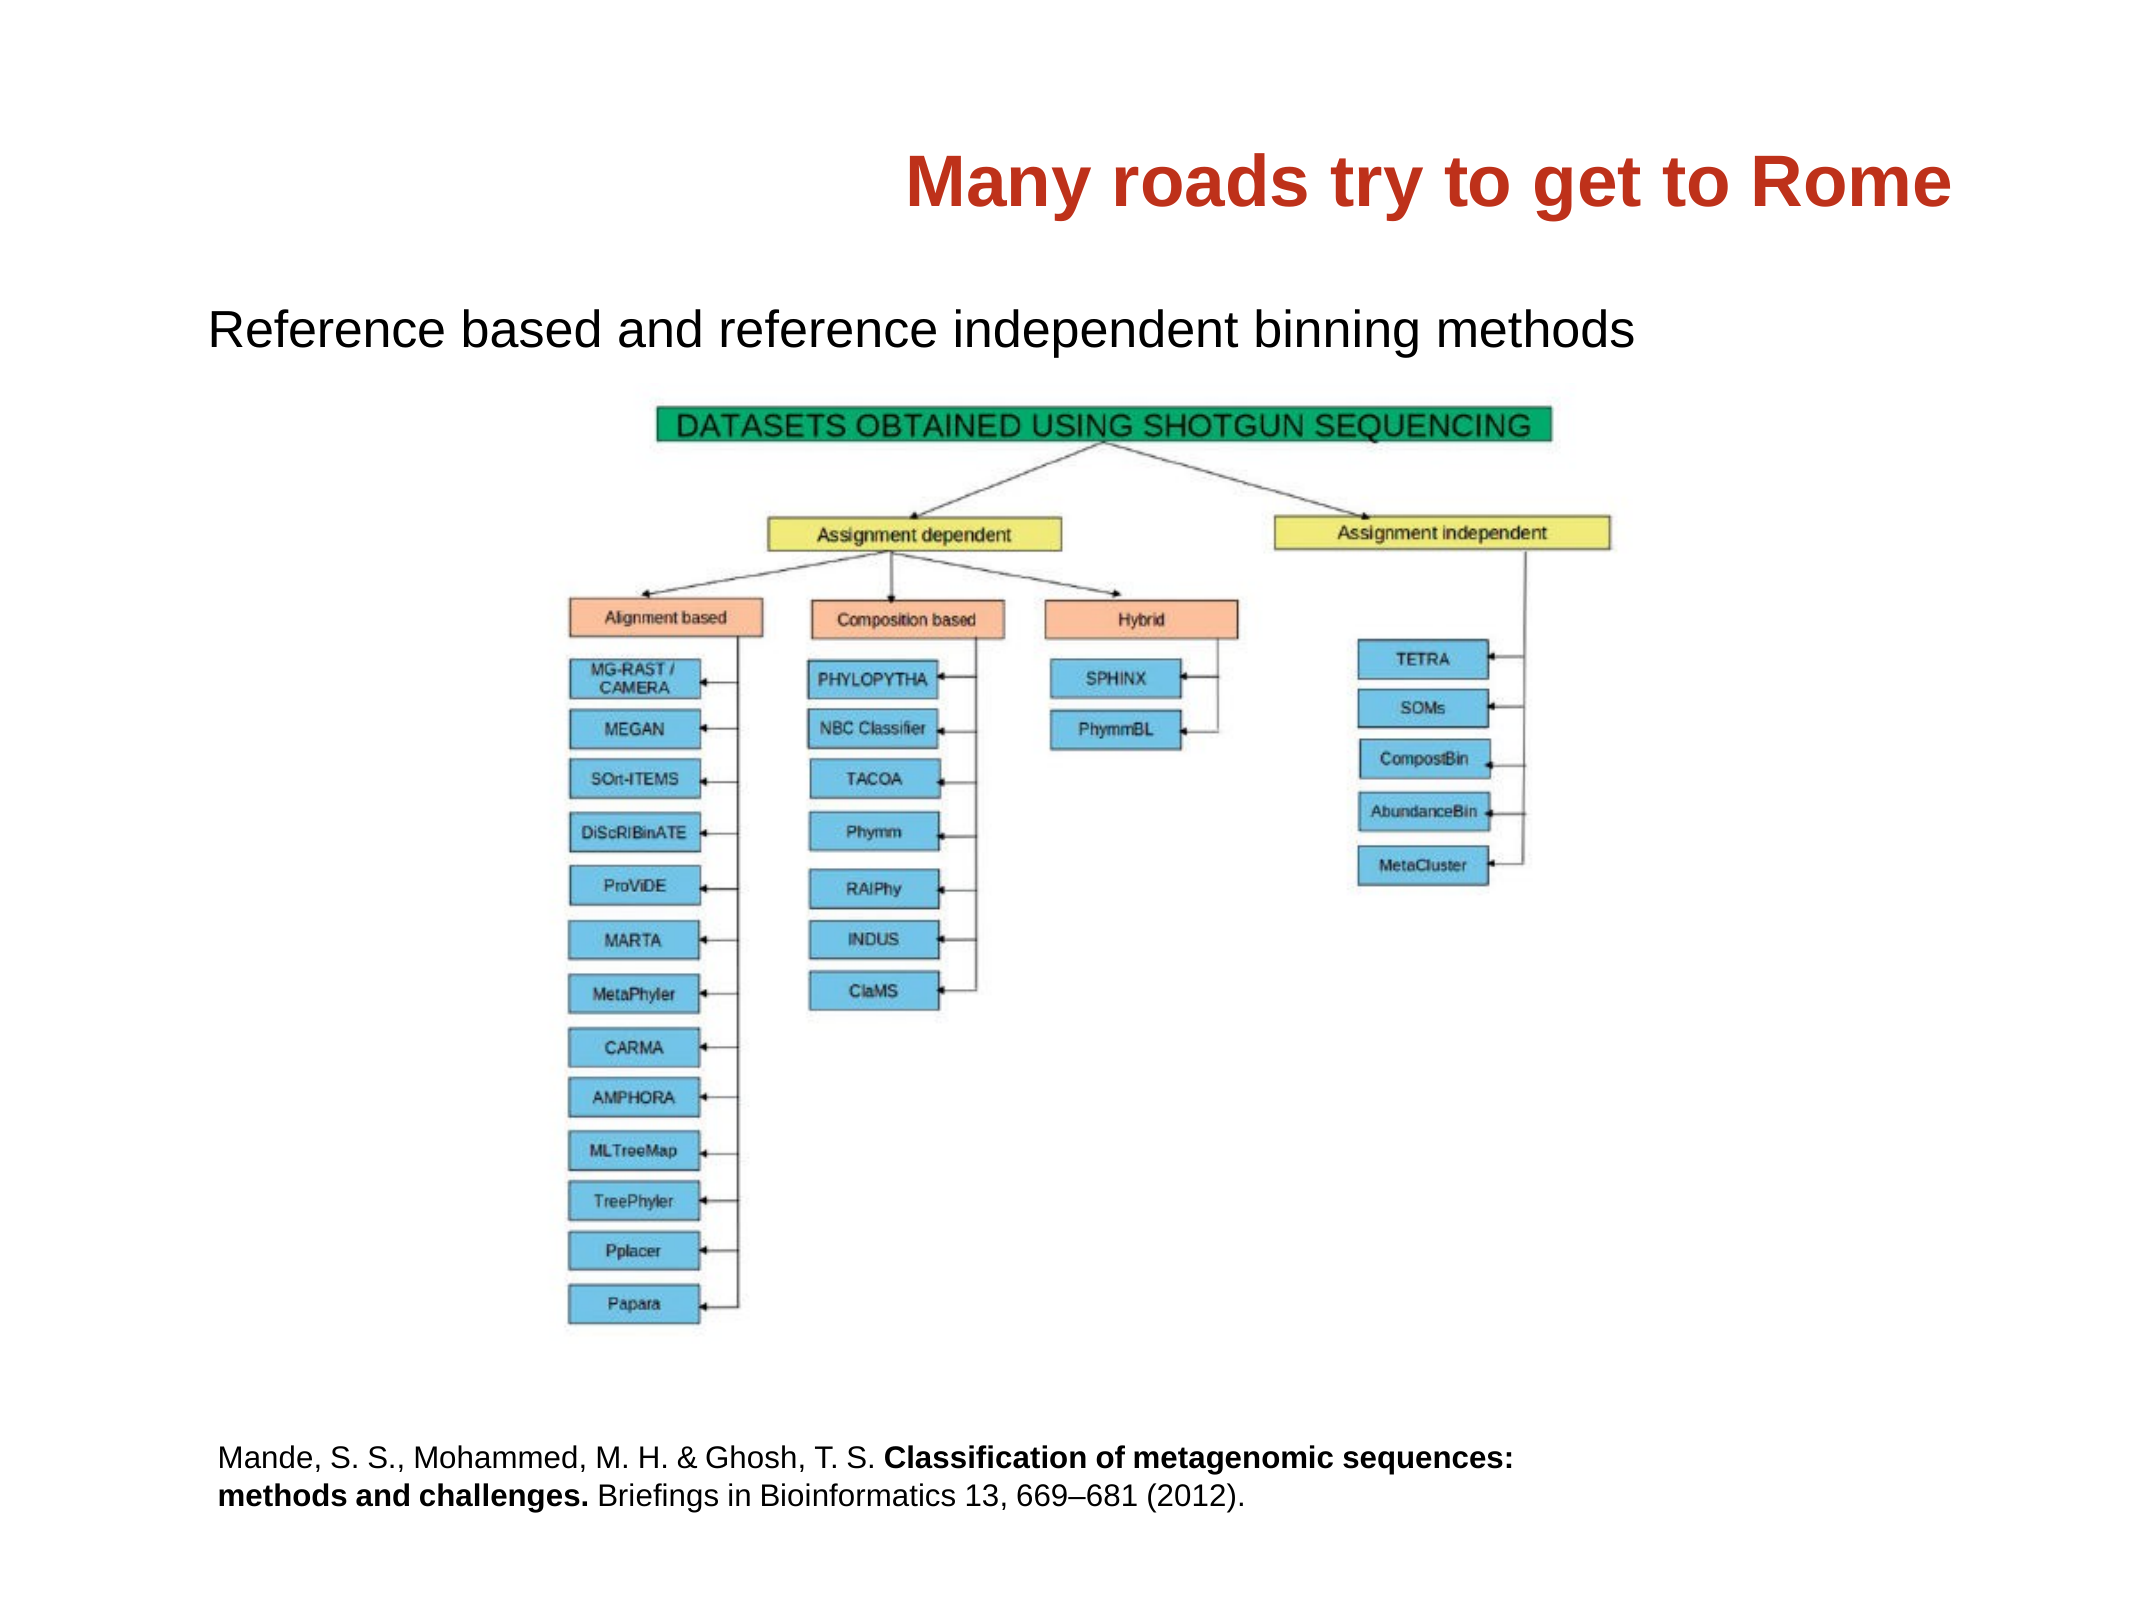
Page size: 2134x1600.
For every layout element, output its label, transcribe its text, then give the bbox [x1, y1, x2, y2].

title Many roads try to get to Rome [178, 133, 1955, 211]
text_box Mande, S. S., Mohammed, M. H. & Ghosh, T. S. Classification of metagenomic sequences: methods and challenges. Briefings in Bioinformatics 13, 669–681 (2012). [215, 1437, 1526, 1513]
text_box [465, 383, 1705, 1344]
text_box Reference based and reference independent binning methods [205, 295, 1641, 358]
